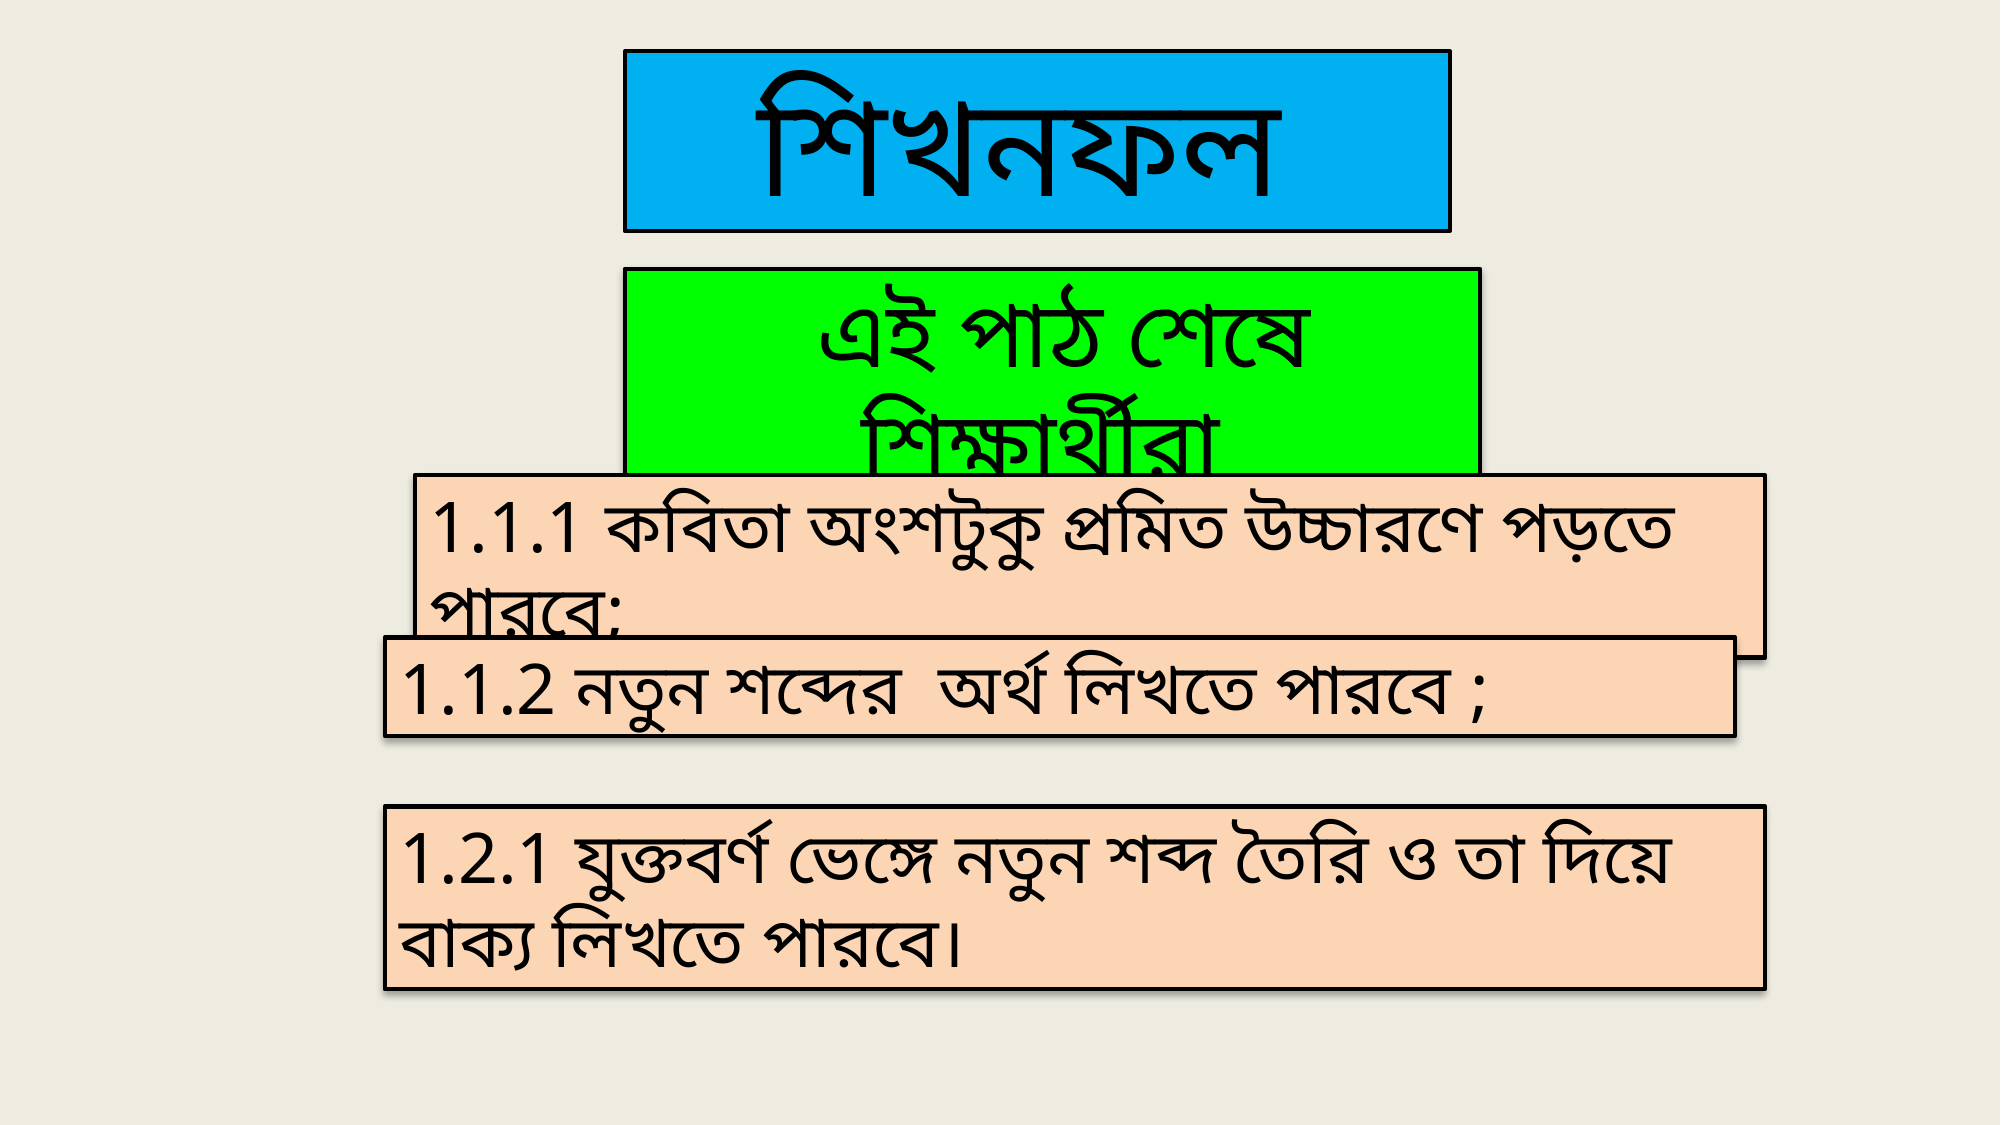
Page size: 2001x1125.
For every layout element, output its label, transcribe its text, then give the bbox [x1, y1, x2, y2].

text_box 1.1.2 নতুন শব্দের অর্থ লিখতে পারবে ; [384, 637, 1735, 736]
text_box শিখনফল [623, 49, 1452, 233]
text_box 1.1.1 কবিতা অংশটুকু প্রমিত উচ্চারণে পড়তে পারবে; [414, 475, 1765, 658]
text_box এই পাঠ শেষে শিক্ষার্থীরা [624, 268, 1480, 474]
text_box 1.2.1 যুক্তবর্ণ ভেঙ্গে নতুন শব্দ তৈরি ও তা দিয়ে বাক্য লিখতে পারবে। [384, 806, 1765, 990]
